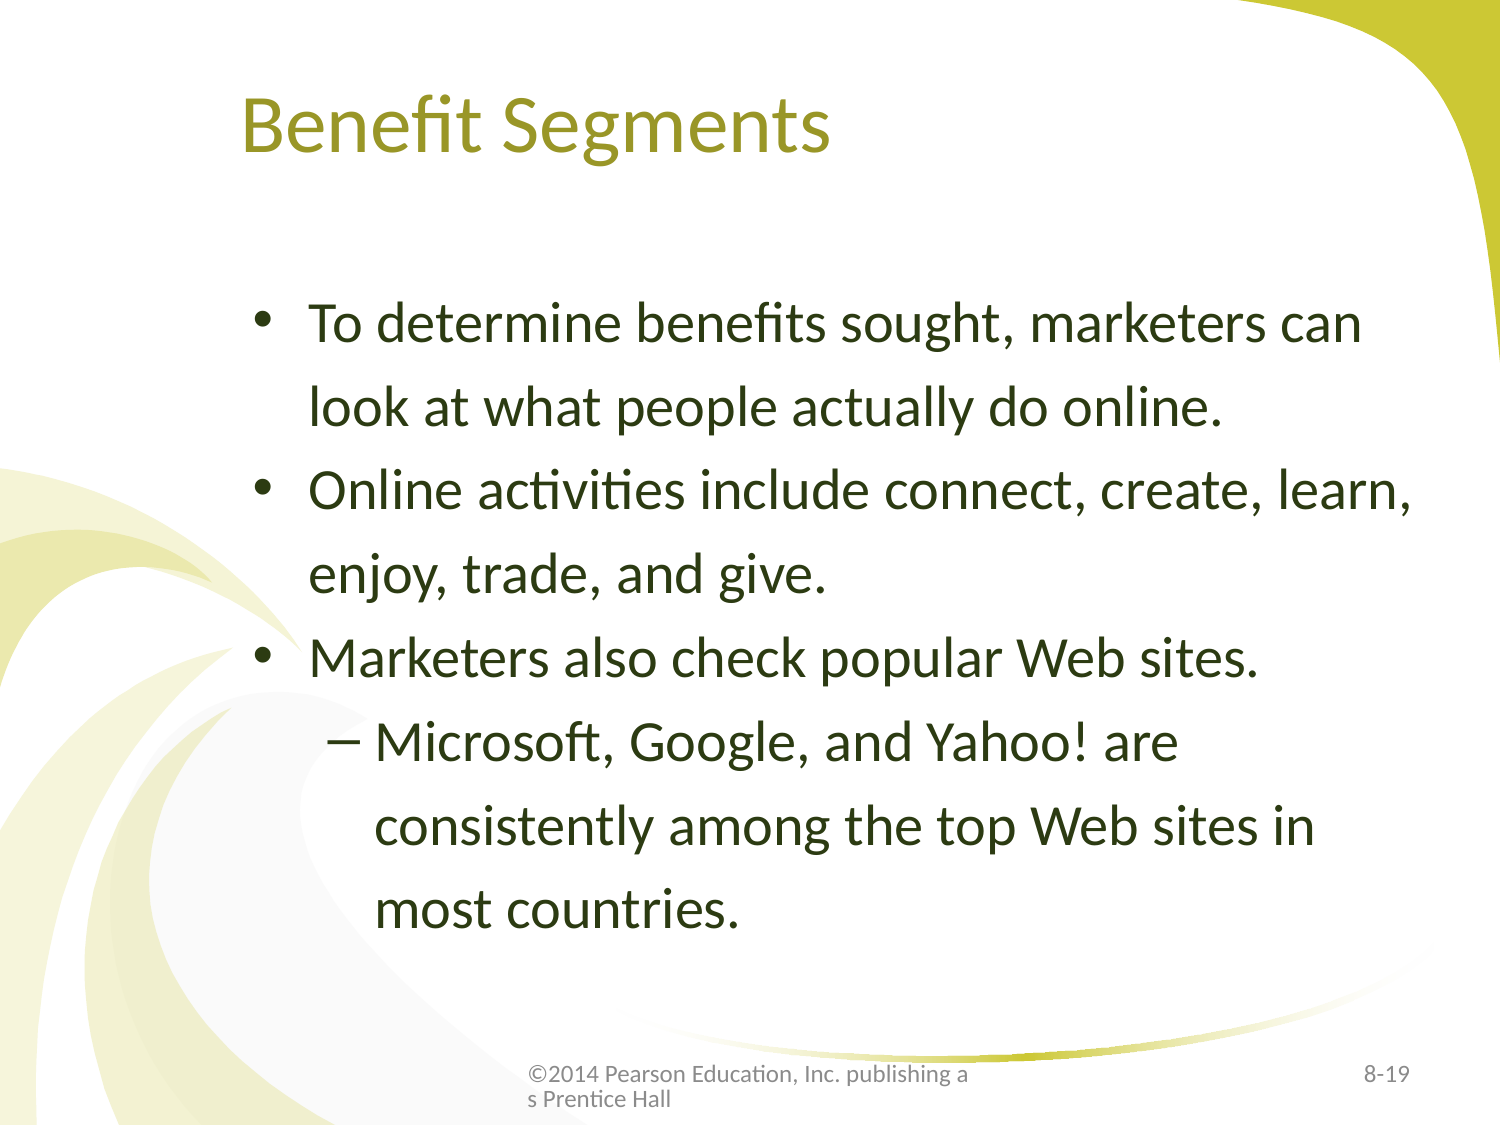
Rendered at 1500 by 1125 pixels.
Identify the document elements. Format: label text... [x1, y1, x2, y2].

footer ©2014 Pearson Education, Inc. publishing as Prentice Hall [512, 1042, 988, 1103]
slide_number 8-19 [1074, 1042, 1425, 1103]
title Benefit Segments [225, 37, 1438, 200]
list To determine benefits sought, marketers can look at what people actually do online. Online activities include connect, create, learn, enjoy, trade, and give. Marketers also check popular Web sites. Microsoft, Google, and Yahoo! are consistently among the top Web sites in most countries. [237, 262, 1438, 1000]
